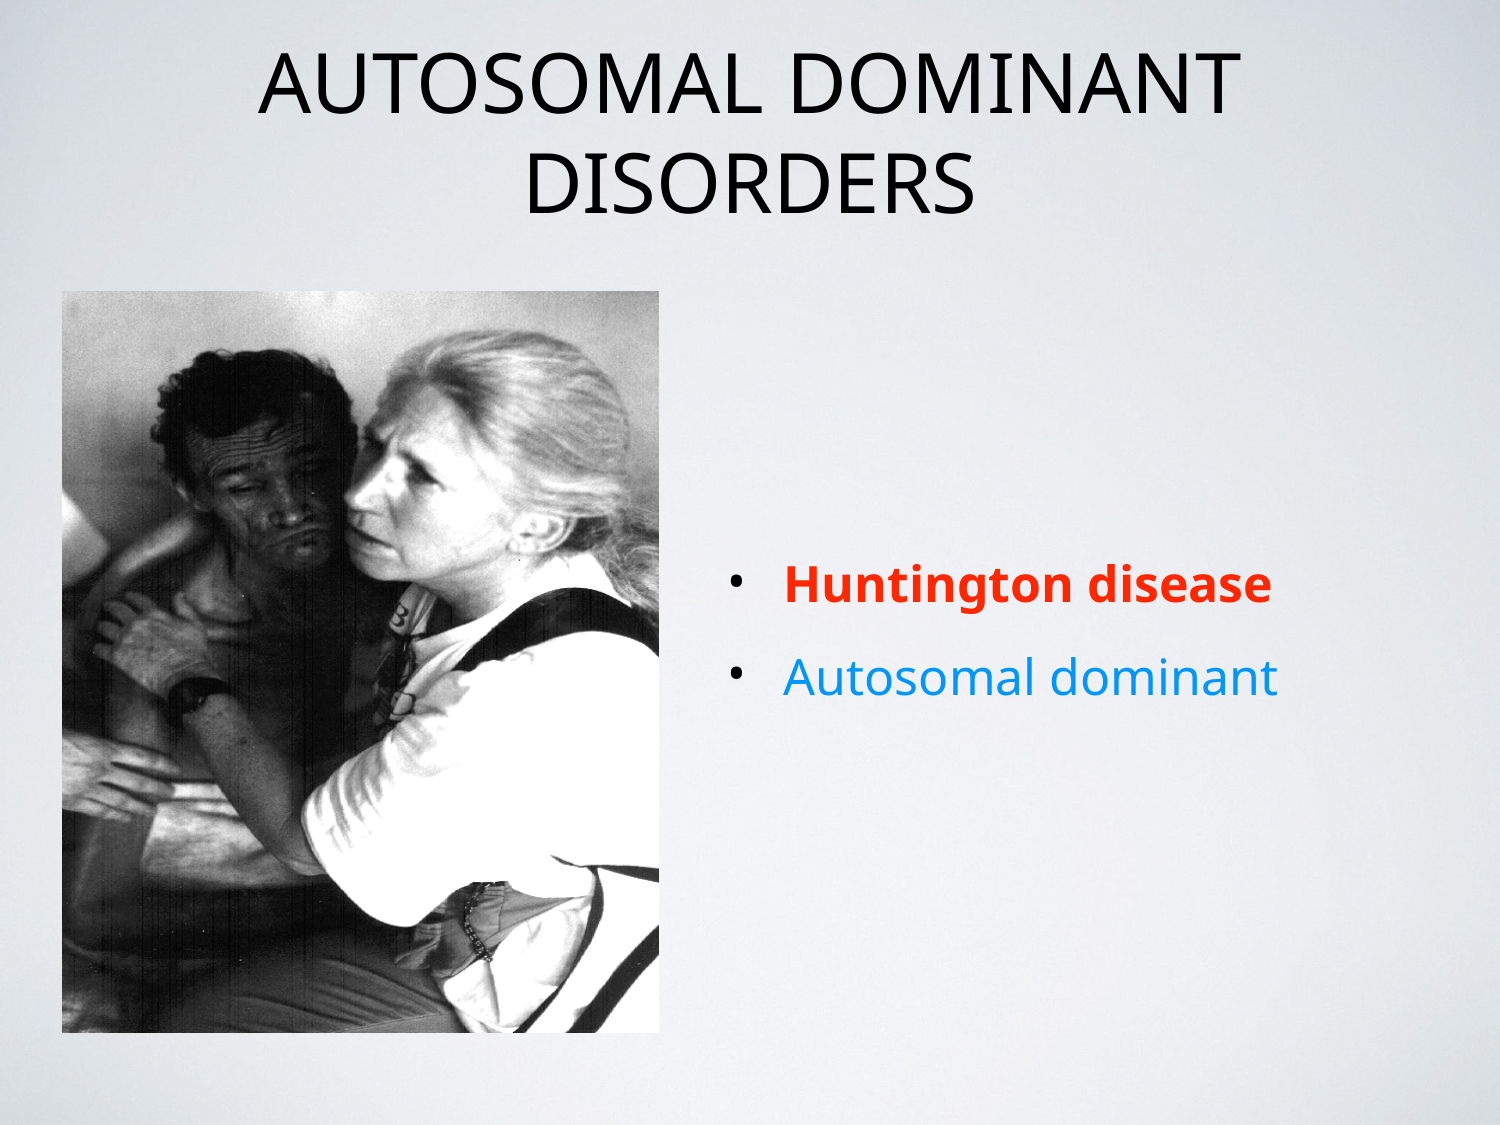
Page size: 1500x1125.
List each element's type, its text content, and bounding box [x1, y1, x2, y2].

picture [0, 0, 1500, 1125]
title Autosomal Dominant disorders [124, 0, 1376, 261]
list Huntington disease Autosomal dominant [714, 261, 1476, 1107]
